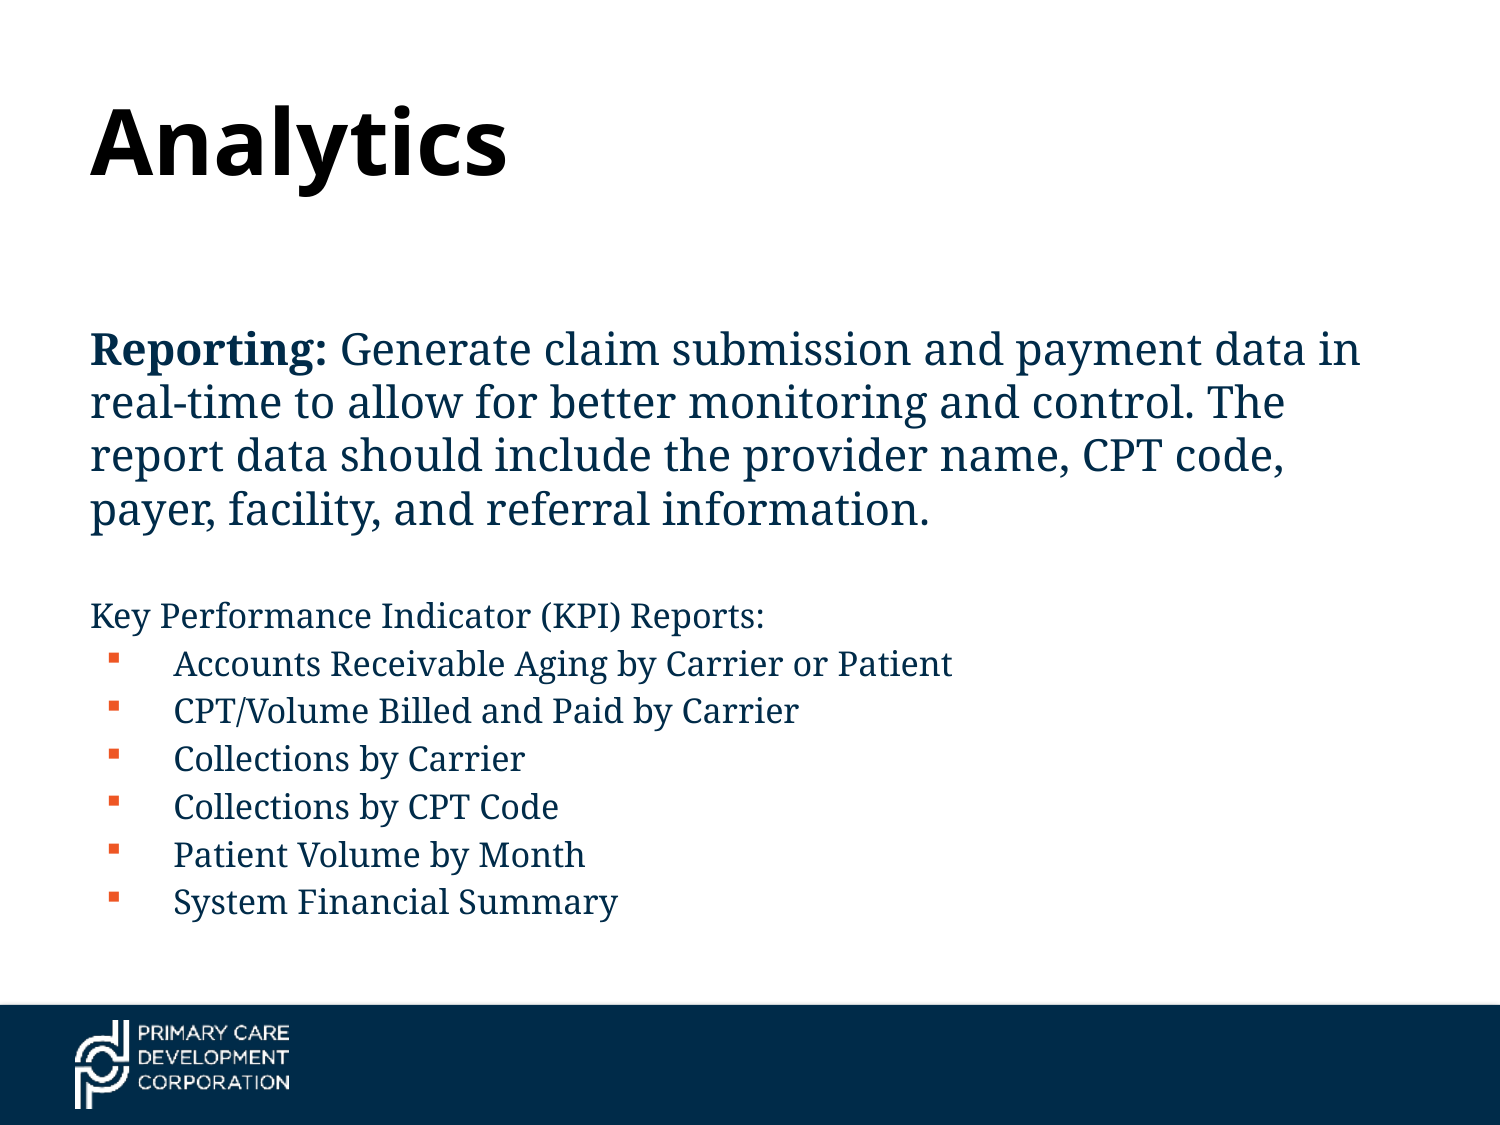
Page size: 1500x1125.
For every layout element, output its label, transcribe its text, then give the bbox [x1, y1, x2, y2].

title Analytics [75, 45, 1425, 233]
list Reporting: Generate claim submission and payment data in real-time to allow for better monitoring and control. The report data should include the provider name, CPT code, payer, facility, and referral information. Key Performance Indicator (KPI) Reports: Accounts Receivable Aging by Carrier or Patient CPT/Volume Billed and Paid by Carrier Collections by Carrier Collections by CPT Code Patient Volume by Month System Financial Summary [75, 313, 1425, 931]
picture [75, 1020, 289, 1109]
